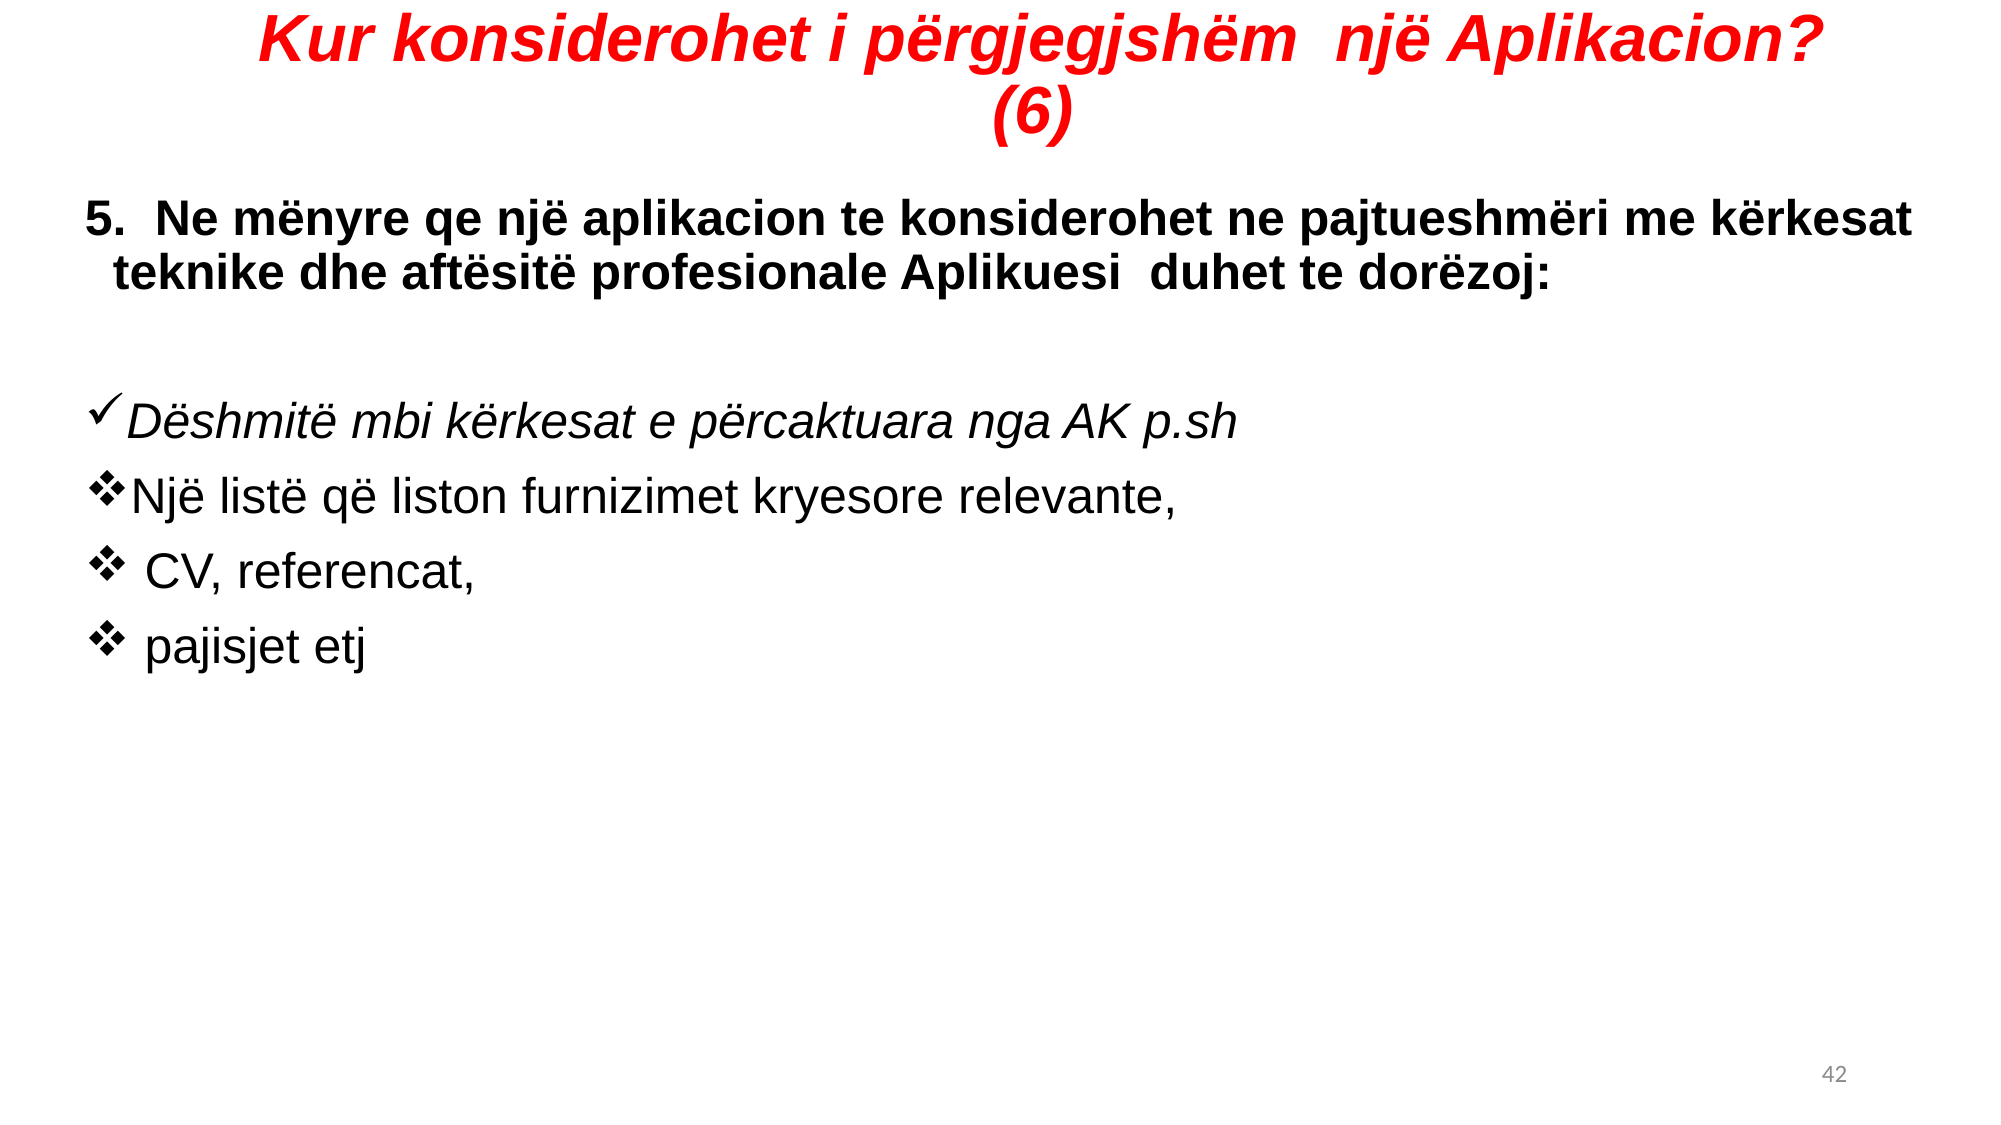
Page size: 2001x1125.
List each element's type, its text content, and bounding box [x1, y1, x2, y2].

title Kur konsiderohet i përgjegjshëm një Aplikacion? (6) [218, 0, 1867, 161]
slide_number 42 [1412, 1042, 1863, 1103]
list 5. Ne mënyre qe një aplikacion te konsiderohet ne pajtueshmëri me kërkesat teknike dhe aftësitë profesionale Aplikuesi duhet te dorëzoj: Dëshmitë mbi kërkesat e përcaktuara nga AK p.sh Një listë që liston furnizimet kryesore relevante, CV, referencat, pajisjet etj [69, 184, 1948, 1108]
